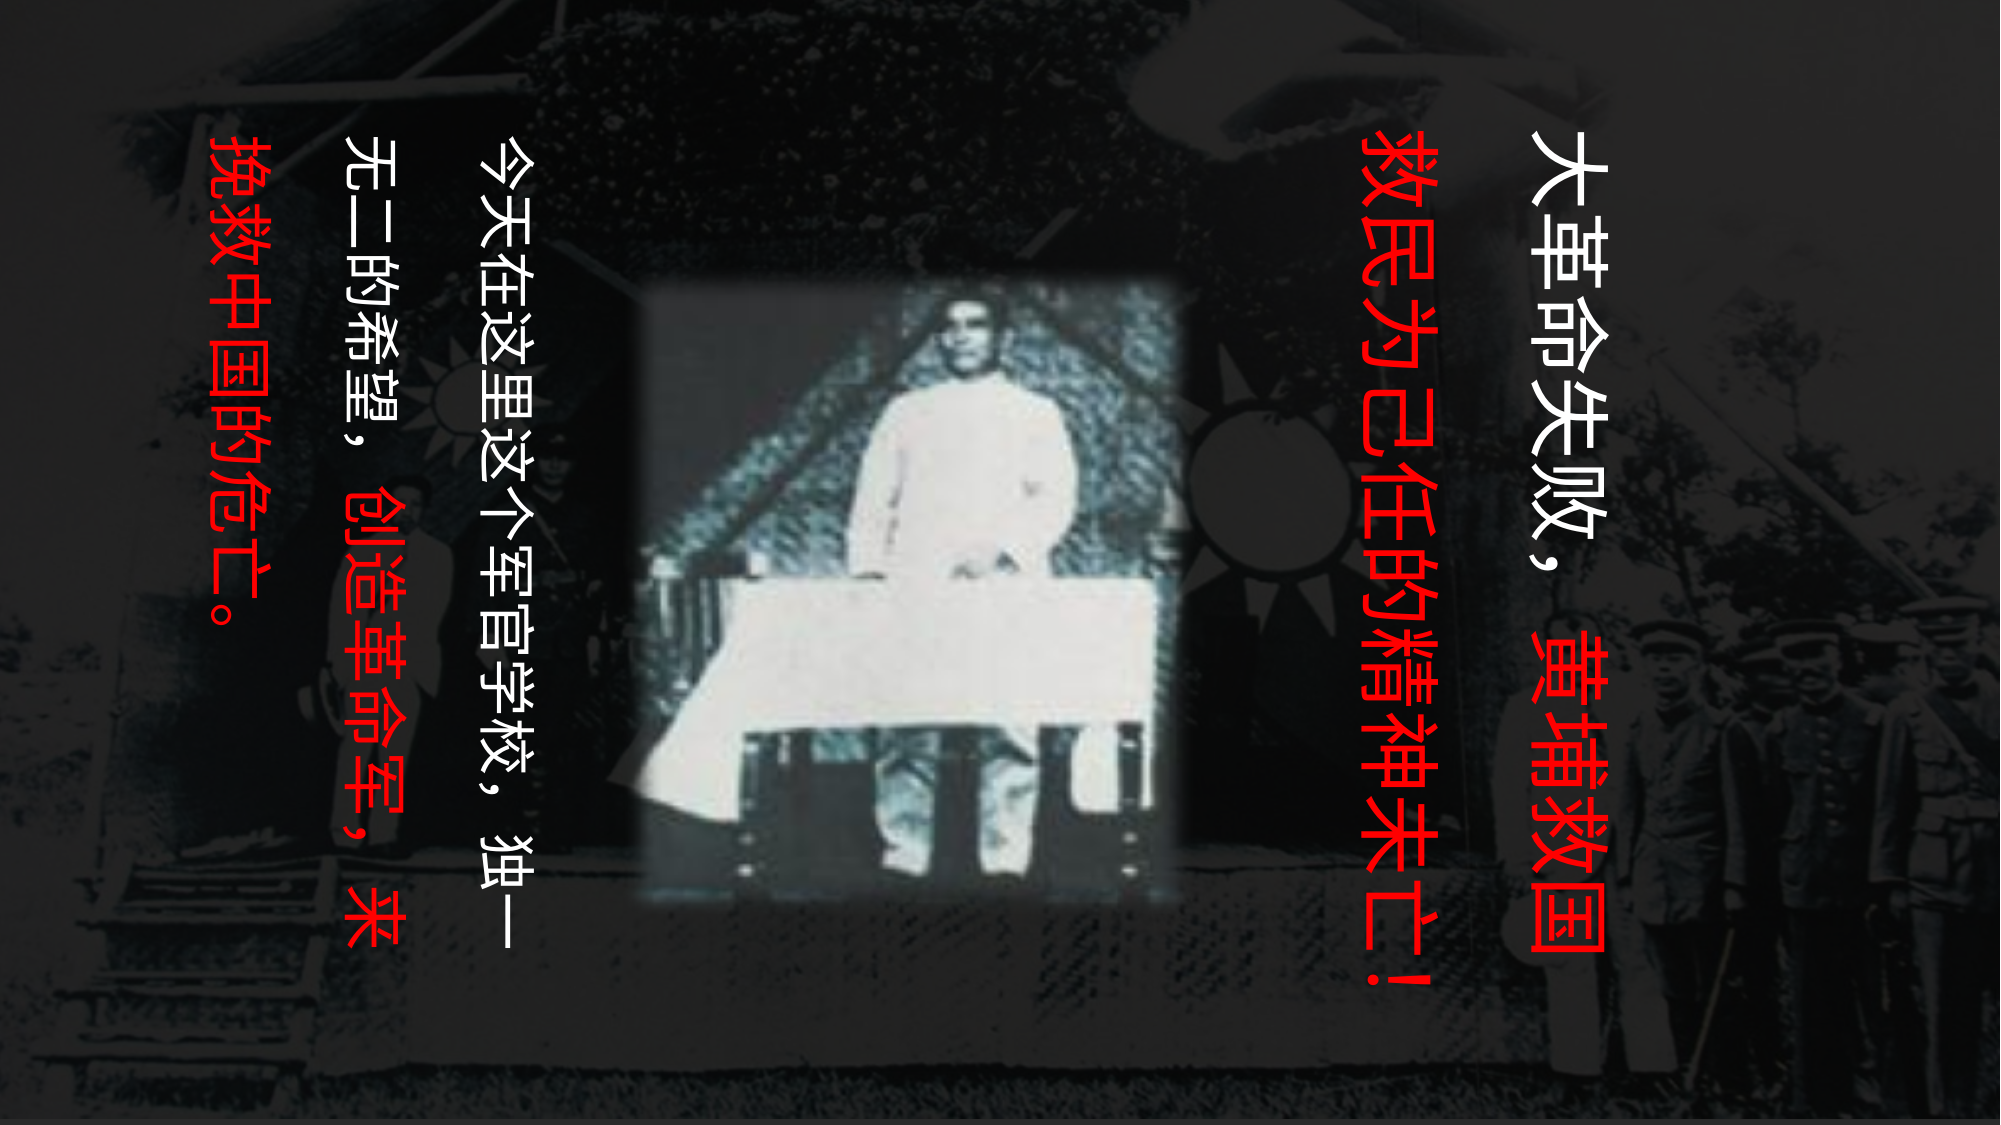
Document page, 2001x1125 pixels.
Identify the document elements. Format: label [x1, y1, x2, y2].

text_box [0, 1119, 2000, 1125]
picture [0, 0, 2000, 1119]
